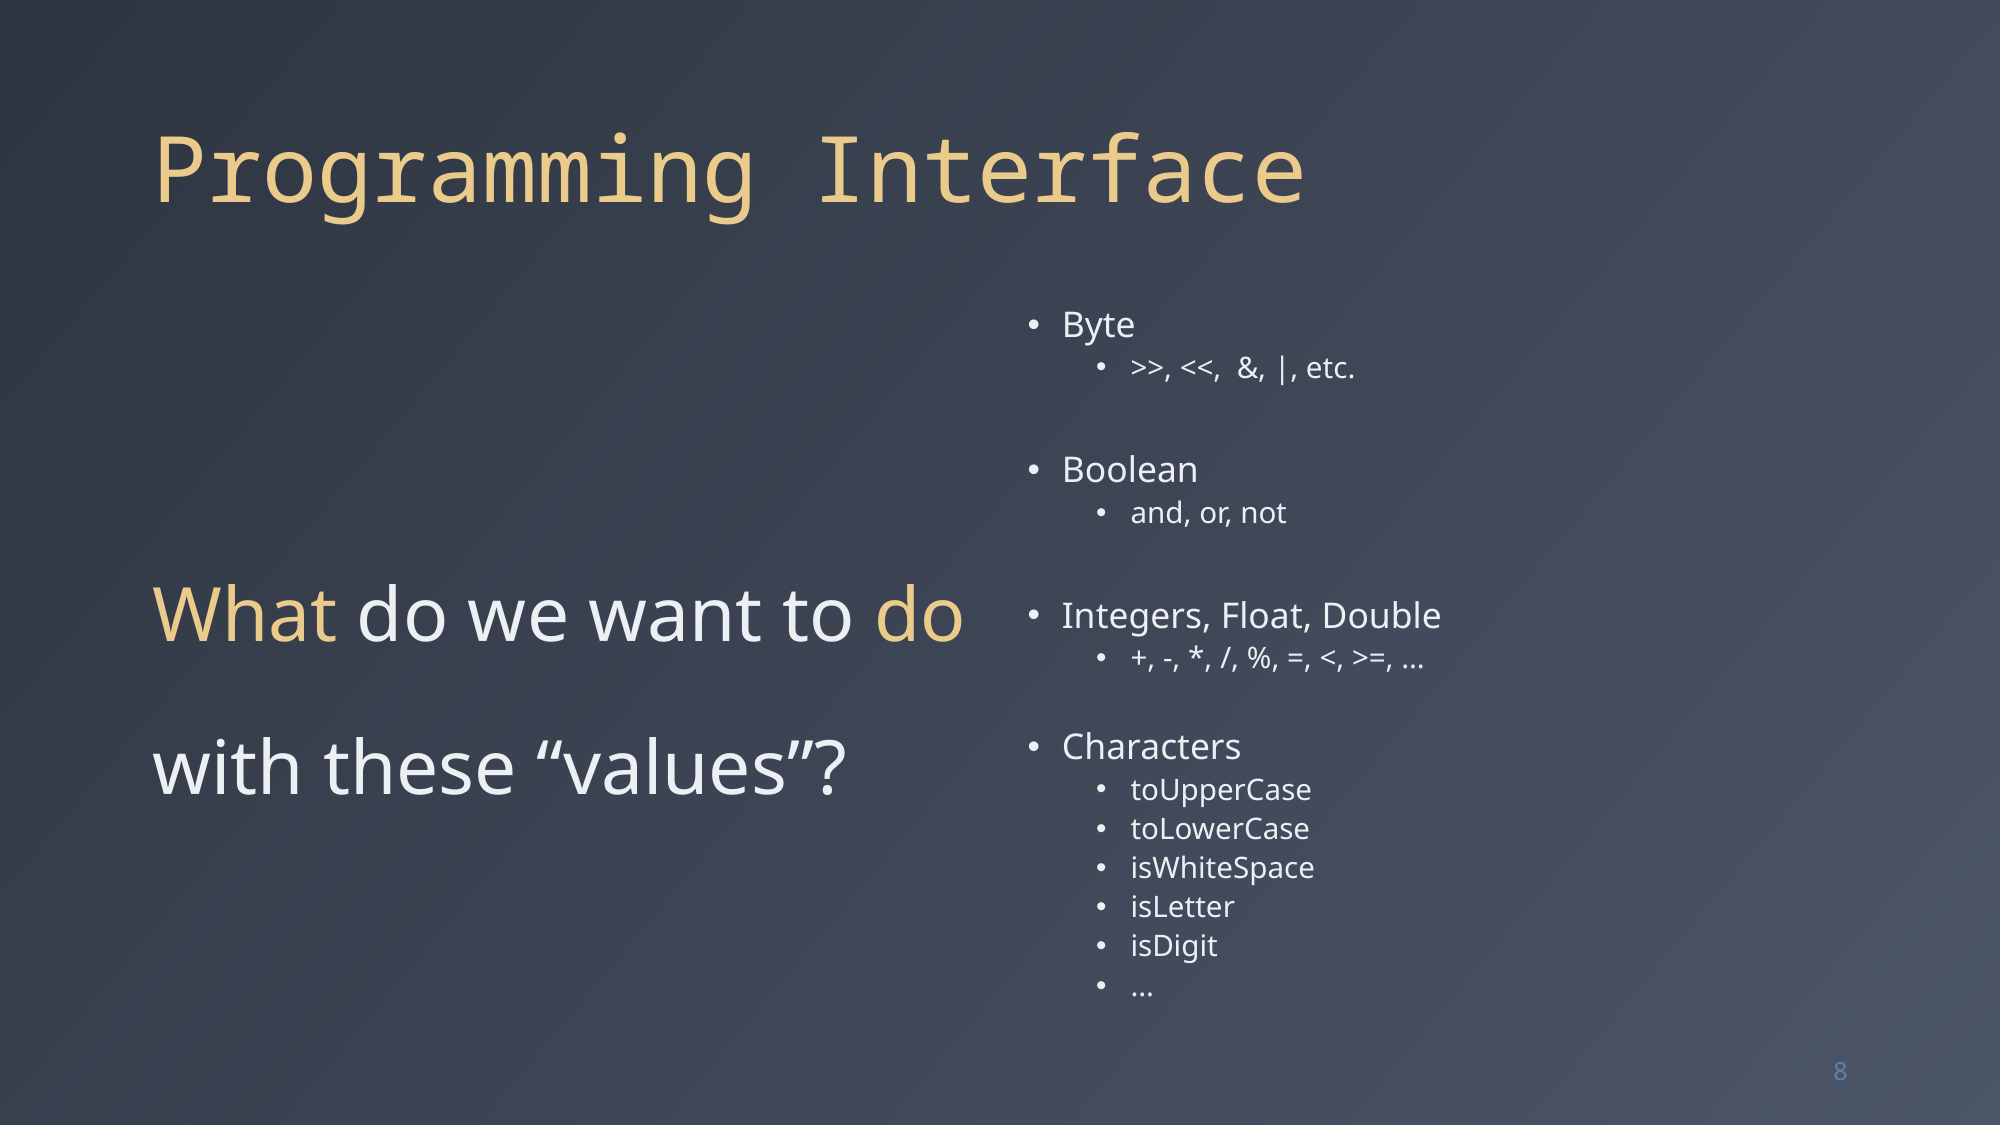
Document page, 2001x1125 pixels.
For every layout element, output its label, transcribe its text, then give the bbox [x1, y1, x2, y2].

slide_number 8 [1738, 1042, 1863, 1103]
title Programming Interface [137, 26, 1863, 230]
list Byte >>, <<, &, |, etc. Boolean and, or, not Integers, Float, Double +, -, *, /, %, =, <, >=, … Characters toUpperCase toLowerCase isWhiteSpace isLetter isDigit … [1012, 299, 1863, 1014]
list What do we want to do with these “values”? [137, 299, 988, 1014]
